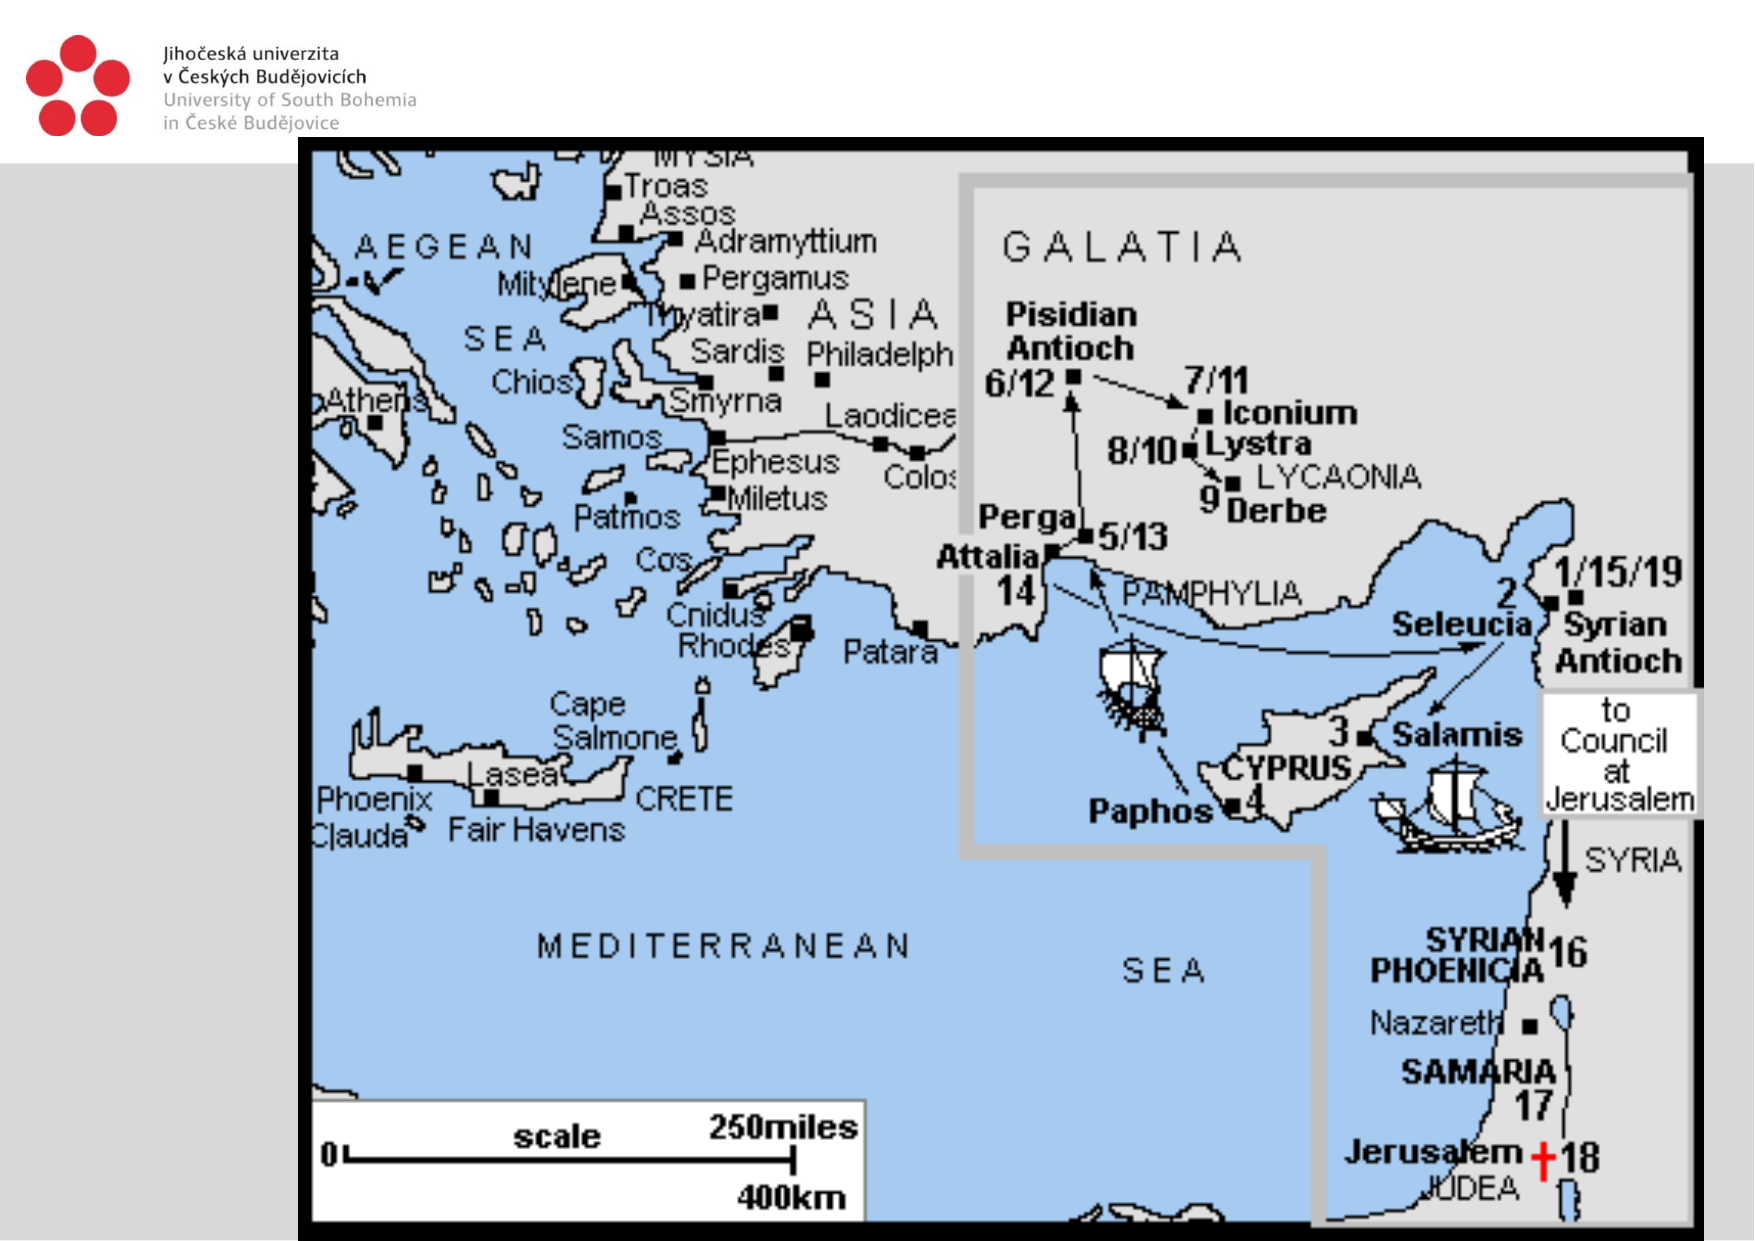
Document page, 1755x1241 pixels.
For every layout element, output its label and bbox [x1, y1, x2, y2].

picture [26, 35, 417, 136]
picture [298, 137, 1705, 1241]
